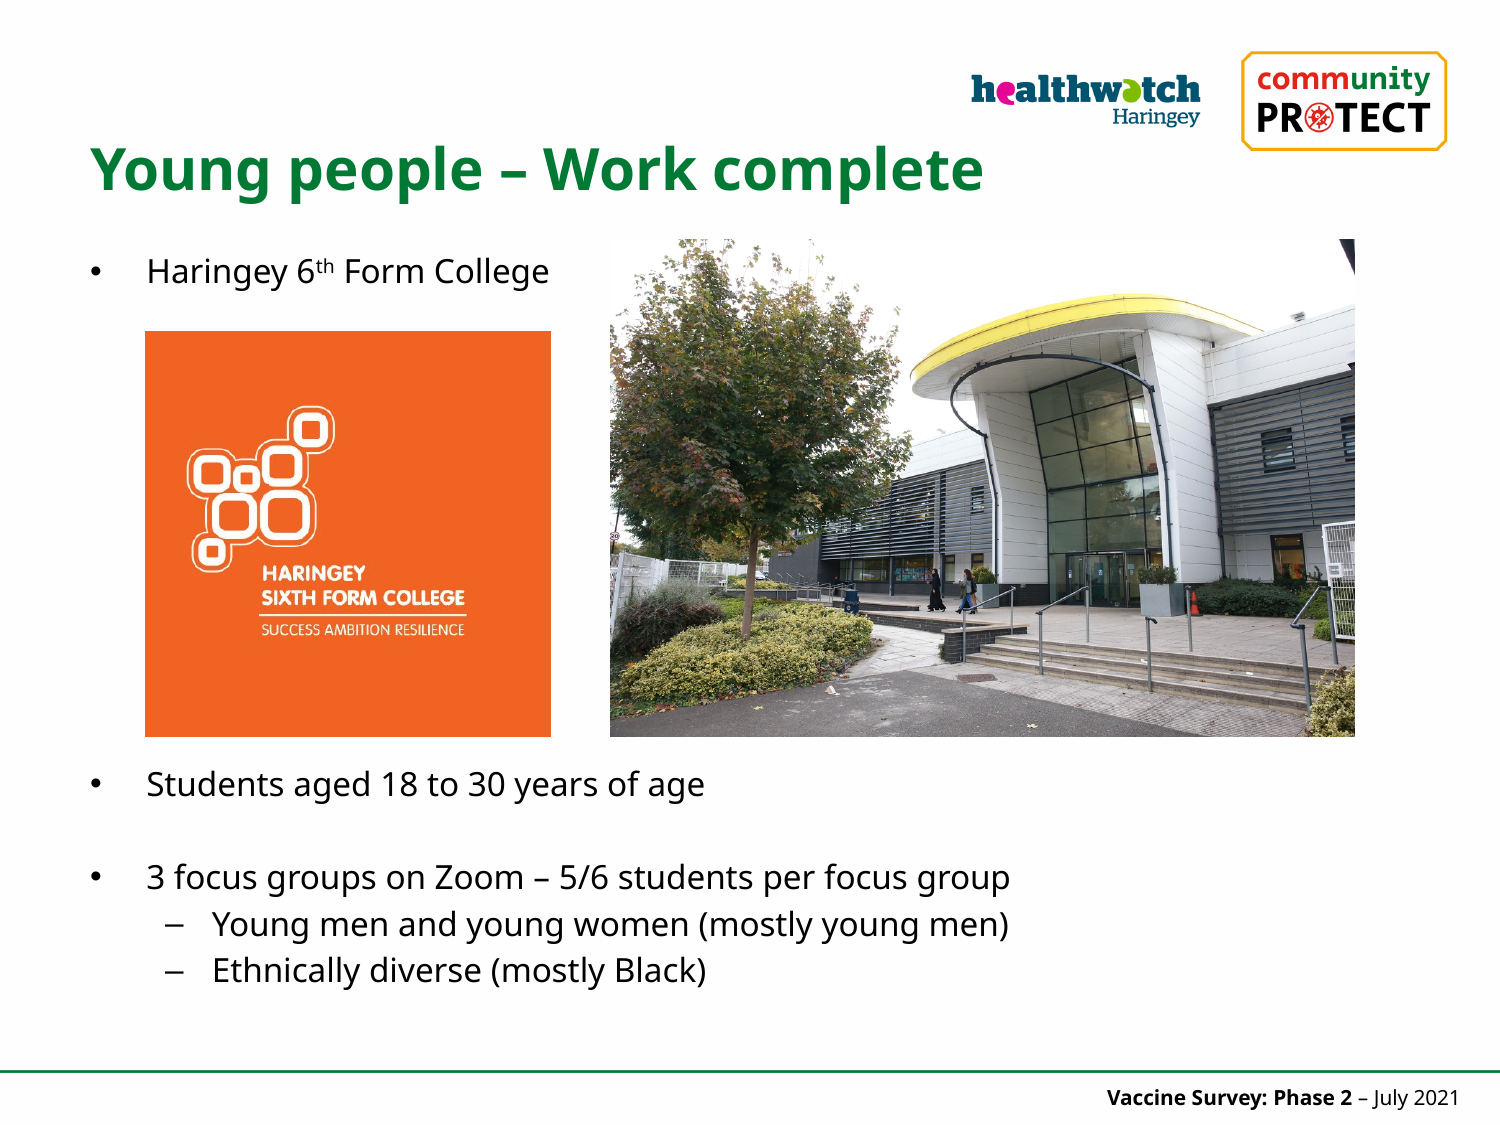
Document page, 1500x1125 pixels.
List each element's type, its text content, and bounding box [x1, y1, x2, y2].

picture [0, 0, 1500, 1125]
list Haringey 6th Form College Students aged 18 to 30 years of age 3 focus groups on Zoom – 5/6 students per focus group Young men and young women (mostly young men) Ethnically diverse (mostly Black) [75, 243, 1355, 1038]
title Young people – Work complete [75, 109, 1048, 226]
